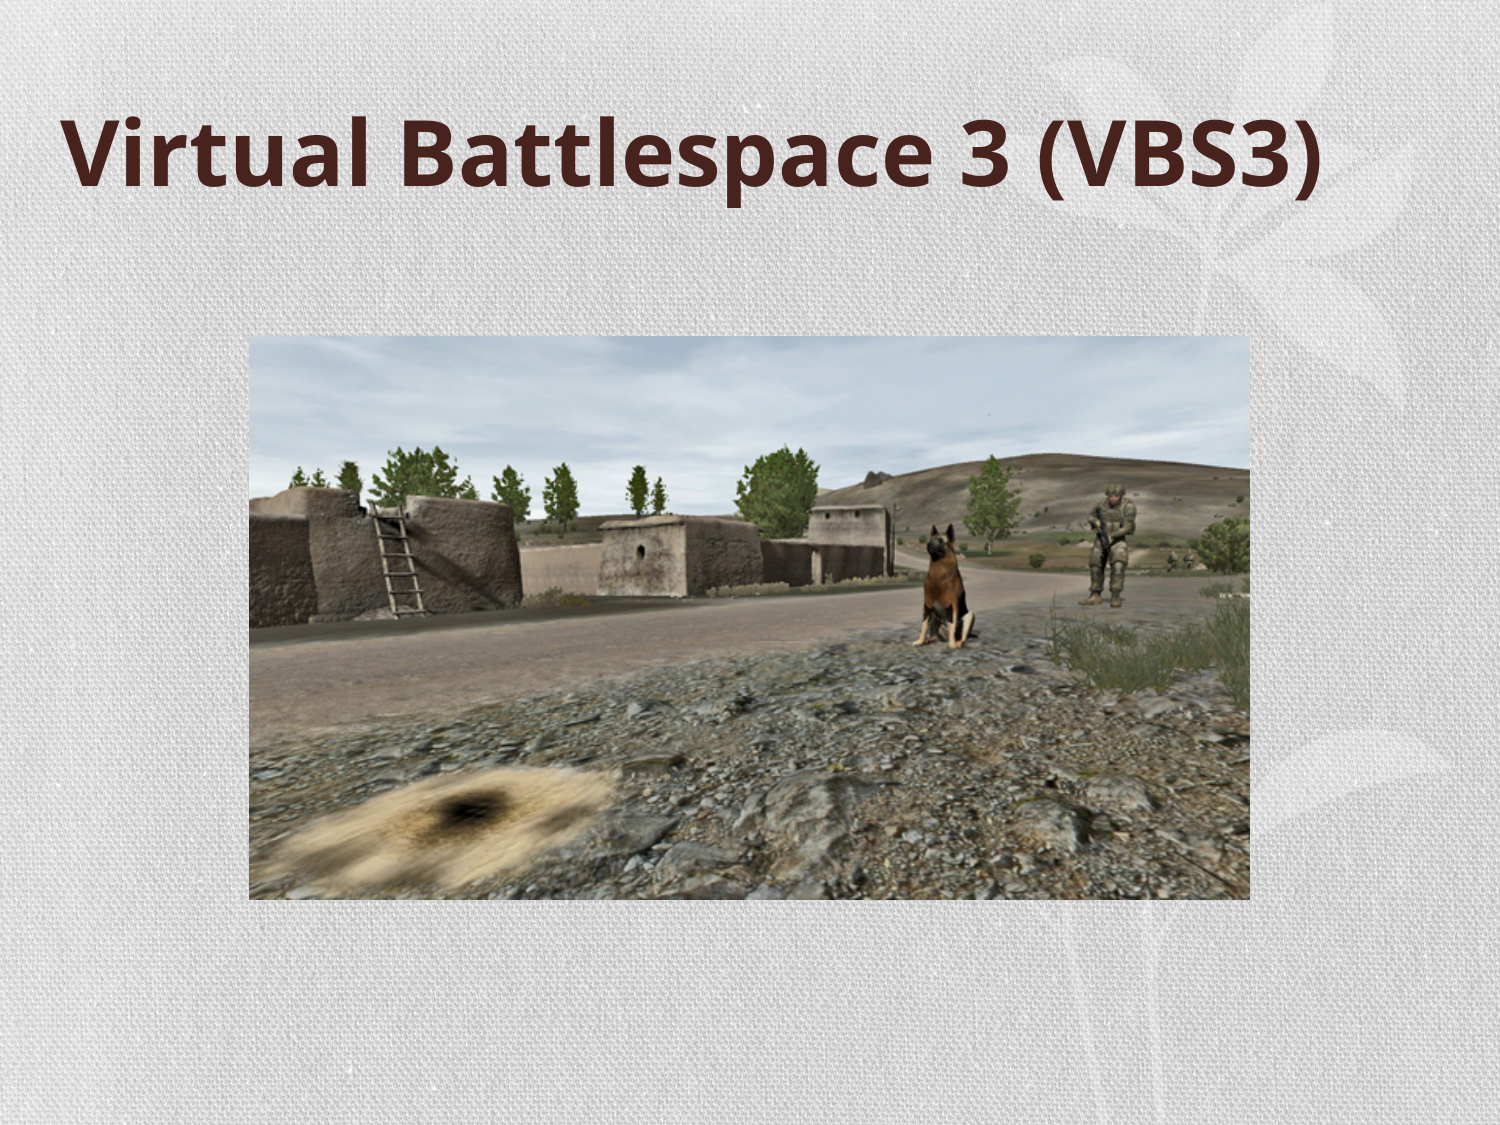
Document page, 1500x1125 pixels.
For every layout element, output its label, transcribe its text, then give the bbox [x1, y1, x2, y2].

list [249, 336, 1251, 900]
title Virtual Battlespace 3 (VBS3) [45, 37, 1455, 213]
